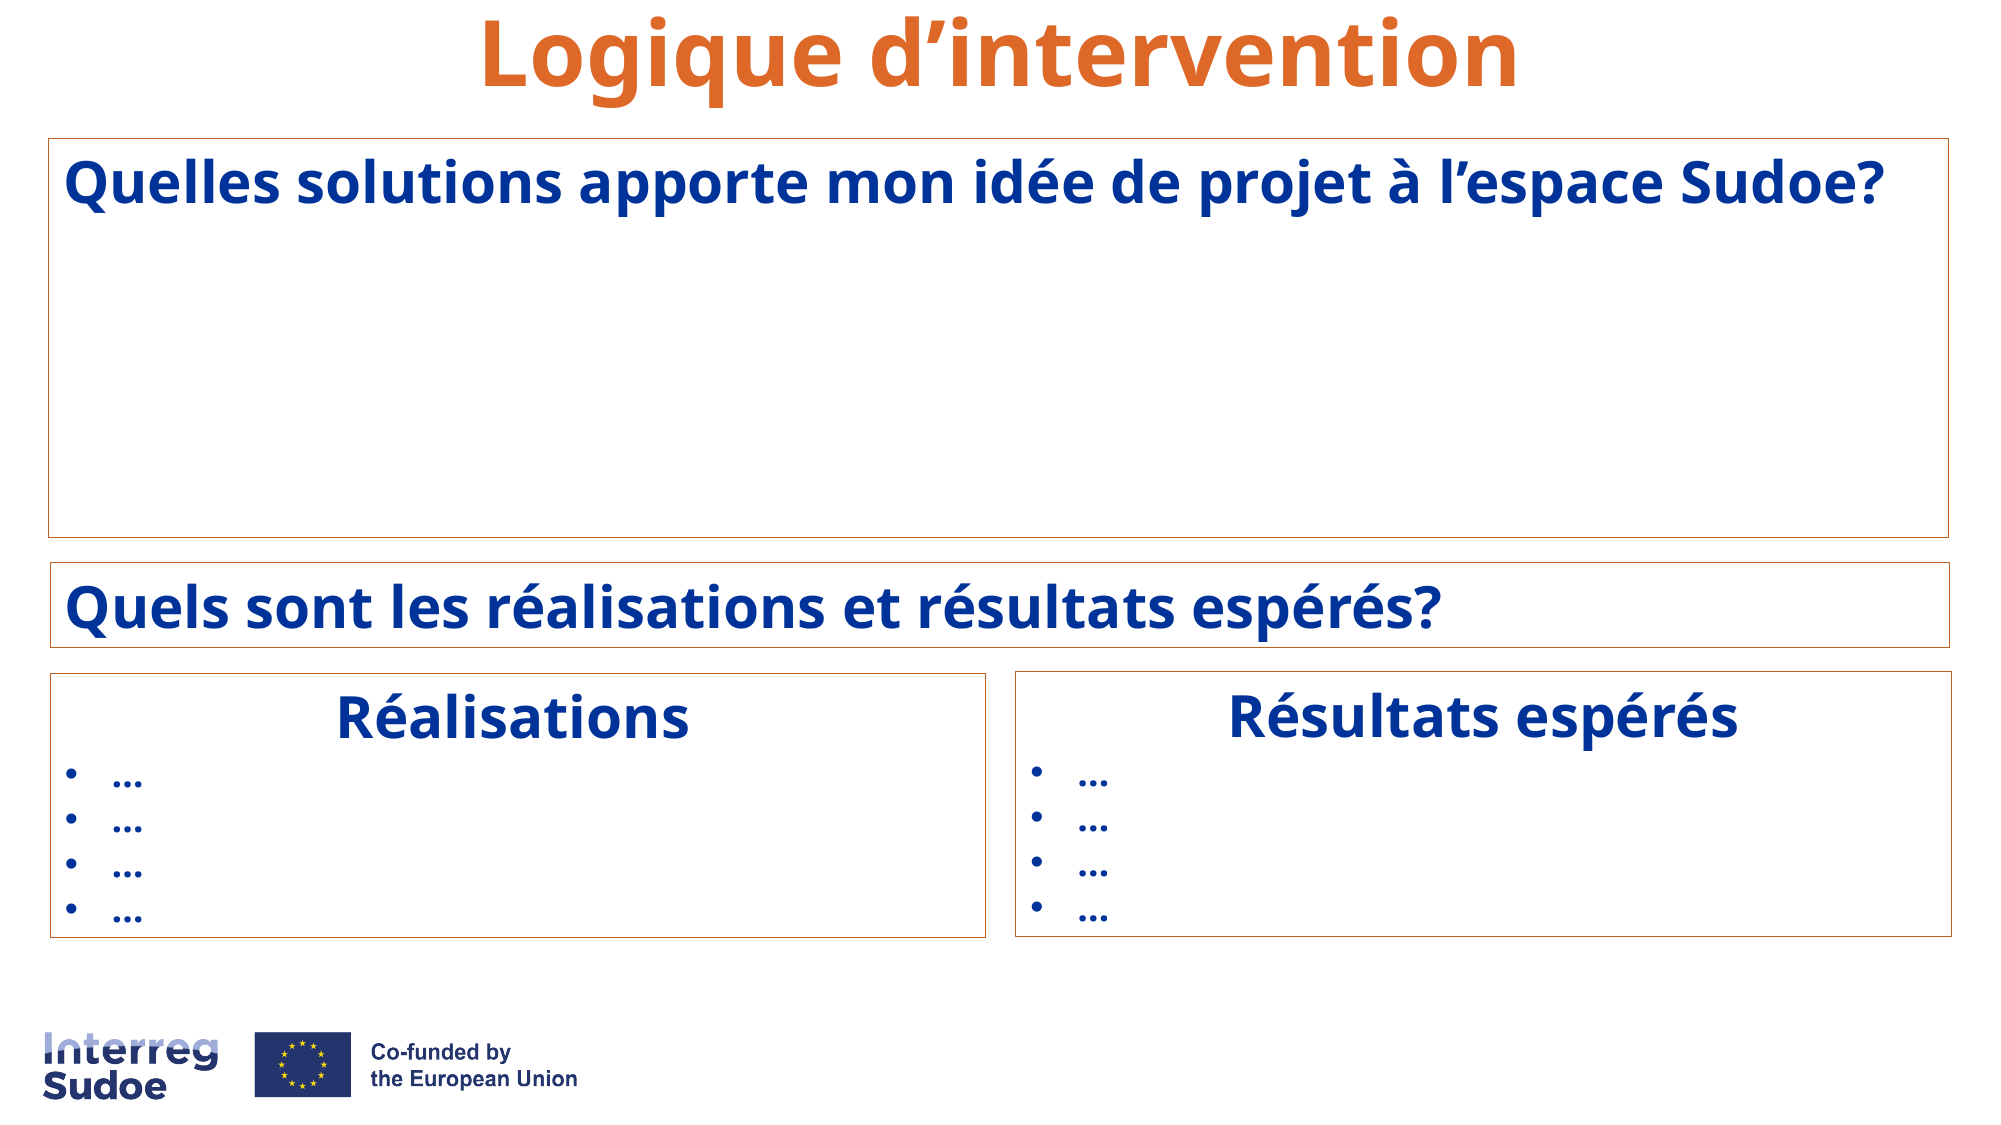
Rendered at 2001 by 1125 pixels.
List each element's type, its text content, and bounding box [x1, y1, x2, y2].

text_box Logique d’intervention [0, 0, 2000, 139]
text_box Réalisations … … … … [50, 673, 986, 938]
text_box Quels sont les réalisations et résultats espérés? [50, 562, 1950, 648]
picture [40, 1029, 579, 1100]
text_box Résultats espérés … … … … [1015, 671, 1952, 937]
text_box Quelles solutions apporte mon idée de projet à l’espace Sudoe? [48, 139, 1949, 538]
